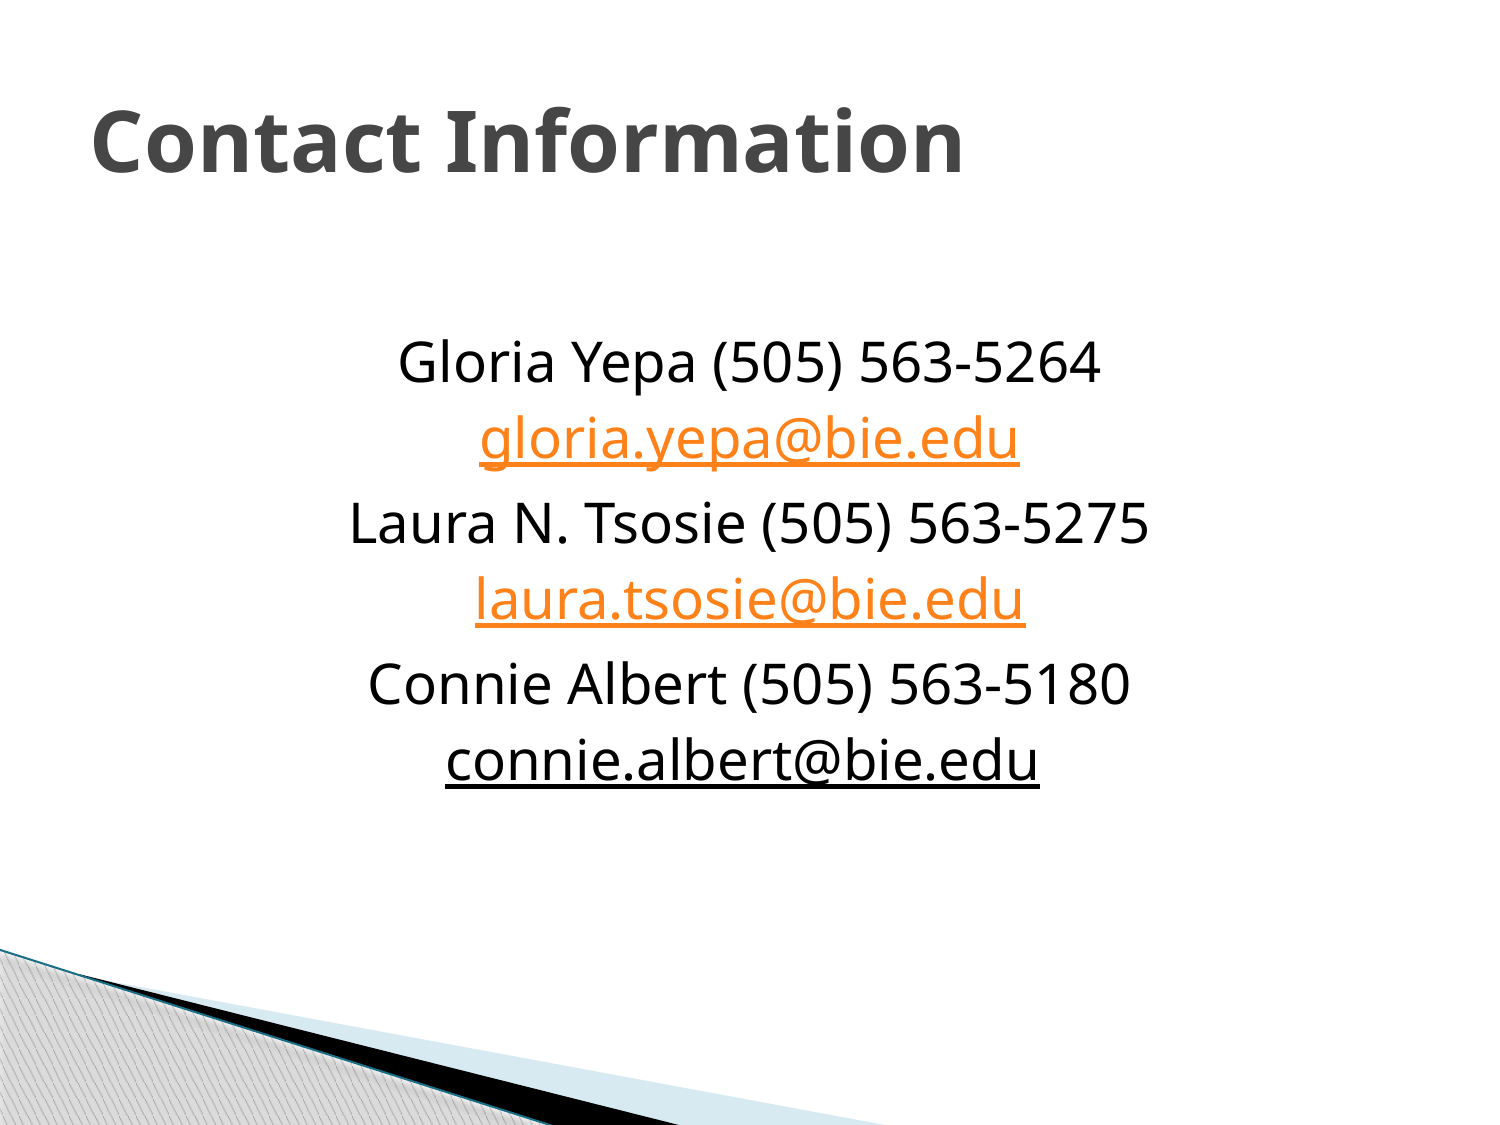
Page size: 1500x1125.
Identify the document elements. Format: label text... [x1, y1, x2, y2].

title Contact Information [75, 45, 1425, 233]
list Gloria Yepa (505) 563-5264 gloria.yepa@bie.edu Laura N. Tsosie (505) 563-5275 laura.tsosie@bie.edu Connie Albert (505) 563-5180 connie.albert@bie.edu [75, 243, 1425, 986]
